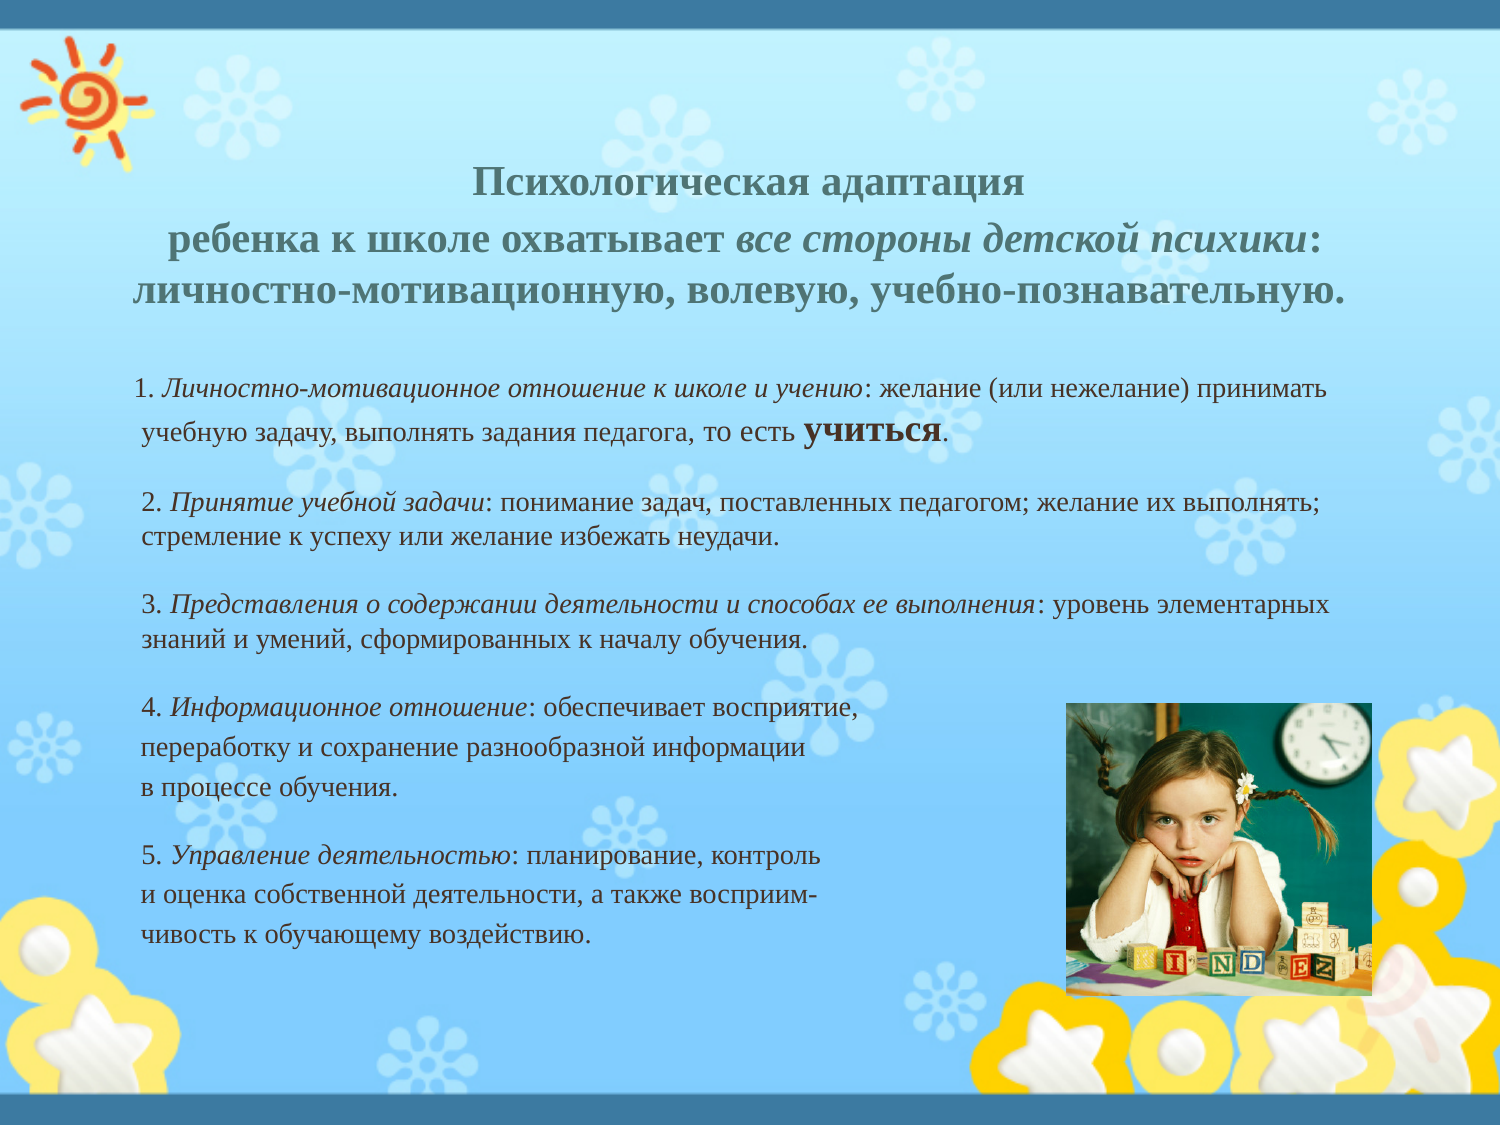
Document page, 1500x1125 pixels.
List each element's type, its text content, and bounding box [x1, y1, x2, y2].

title Психологическая адаптация ребенка к школе охватывает все стороны детской психики: личностно-мотивационную, волевую, учебно-познавательную. [70, 117, 1421, 424]
picture [0, 0, 1500, 1125]
list 1. Личностно-мотивационное отношение к школе и учению: желание (или нежелание) принимать учебную задачу, выполнять задания педагога, то есть учиться. 2. Принятие учебной задачи: понимание задач, поставленных педагогом; желание их выполнять; стремление к успеху или желание избежать неудачи. 3. Представления о содержании деятельности и способах ее выполнения: уровень элементарных знаний и умений, сформированных к началу обучения. 4. Информационное отношение: обеспечивает восприятие, переработку и сохранение разнообразной информации в процессе обучения. 5. Управление деятельностью: планирование, контроль и оценка собственной деятельности, а также восприим- чивость к обучающему воздействию. [75, 246, 1425, 1005]
